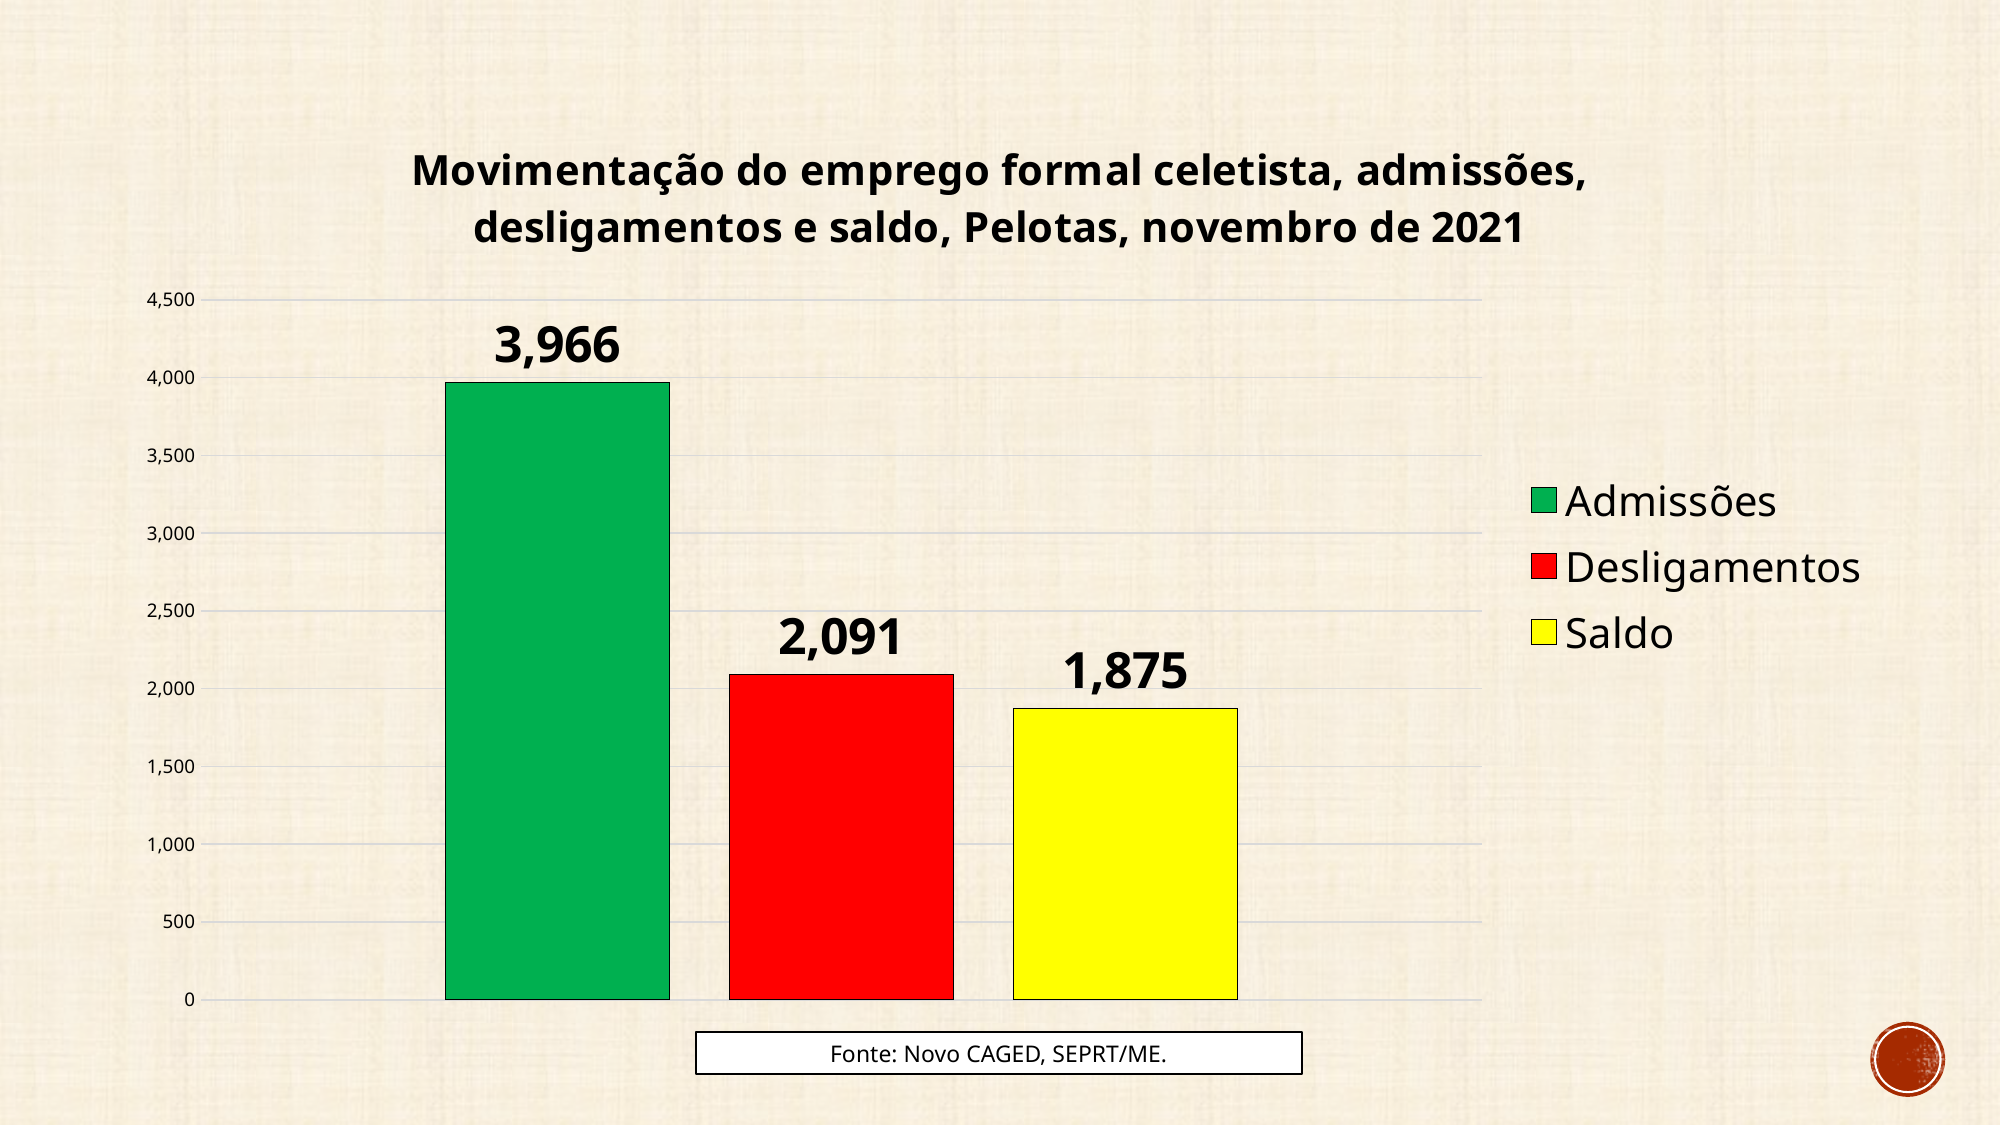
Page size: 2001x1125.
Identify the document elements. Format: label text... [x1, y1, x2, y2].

chart [81, 82, 1887, 1030]
text_box Fonte: Novo CAGED, SEPRT/ME. [695, 1033, 1303, 1075]
